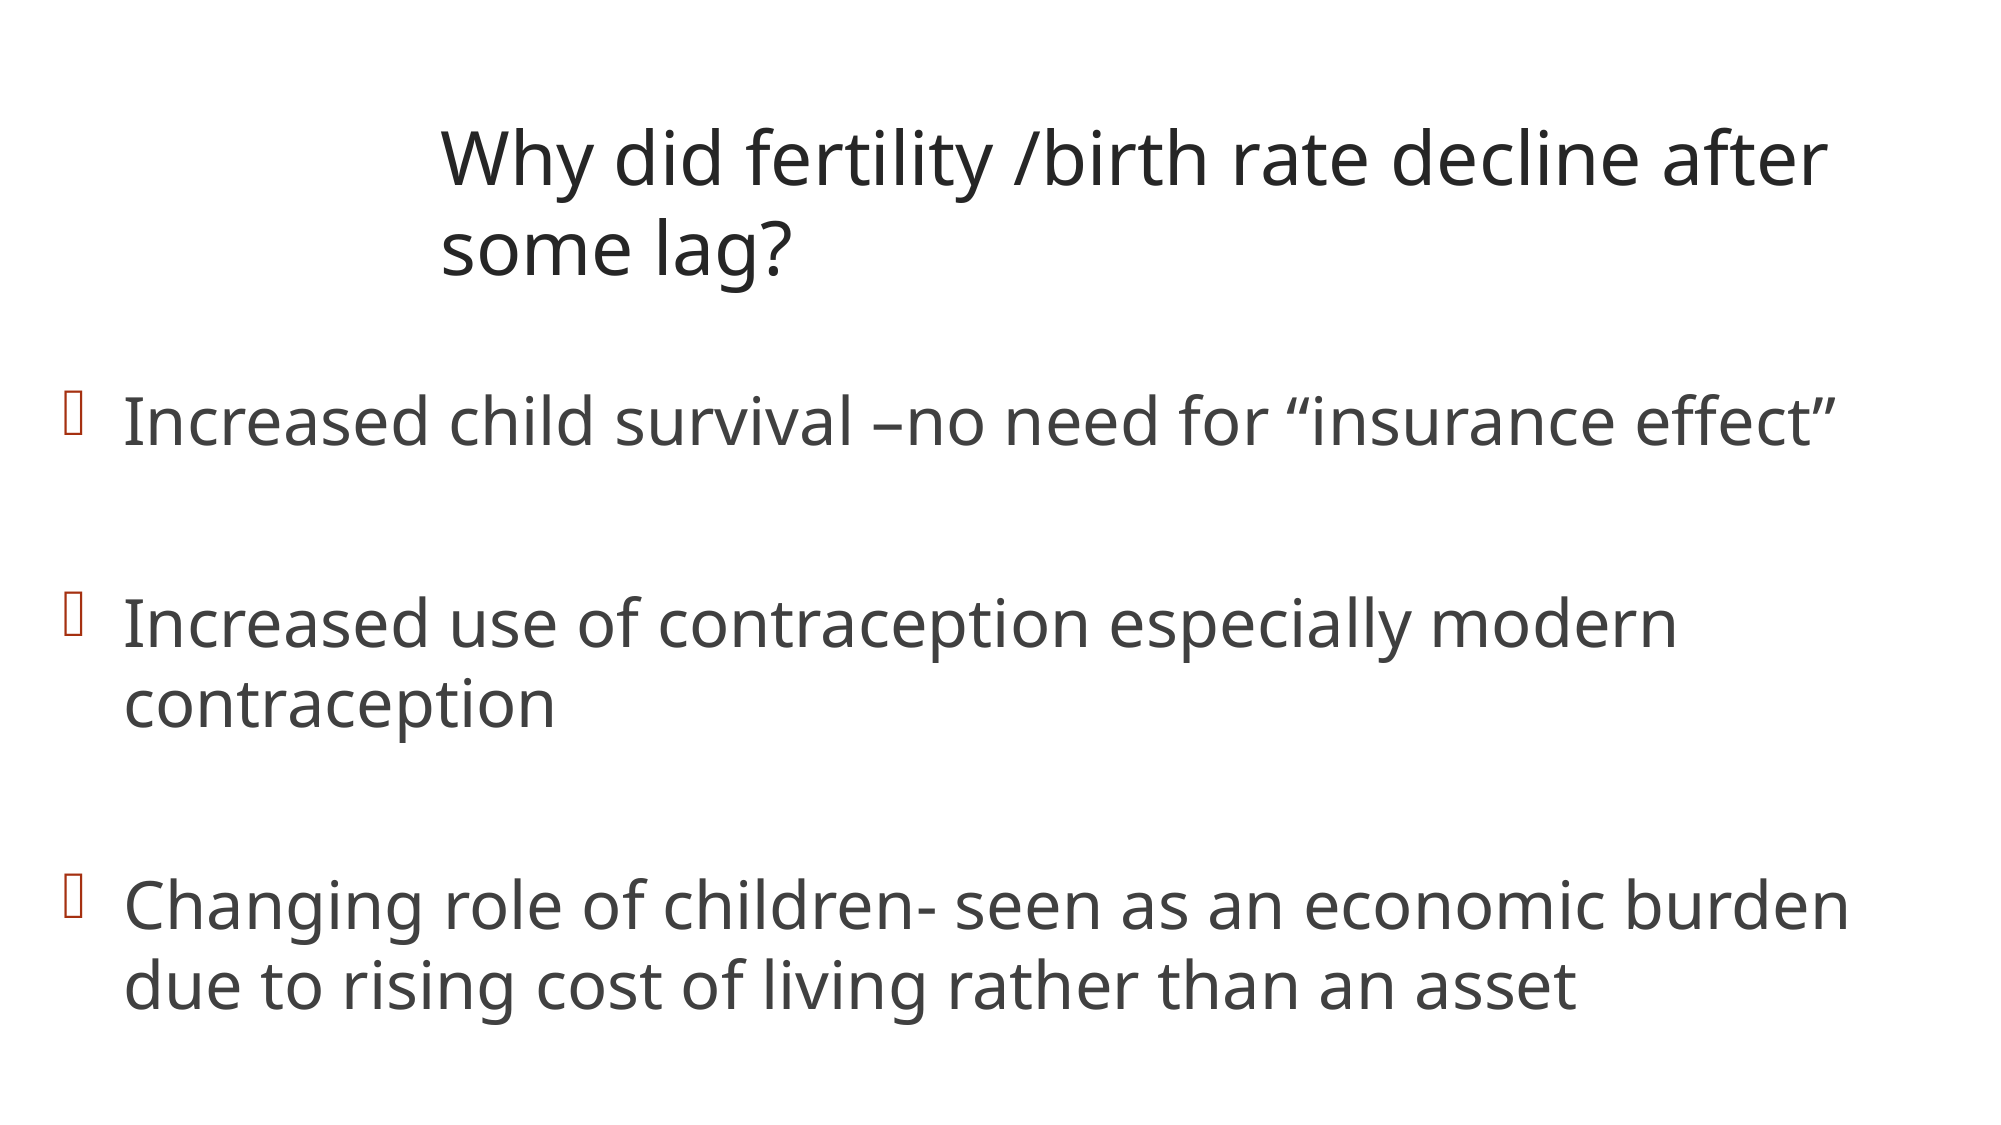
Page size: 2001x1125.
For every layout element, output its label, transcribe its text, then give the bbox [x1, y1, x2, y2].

list Increased child survival –no need for “insurance effect” Increased use of contraception especially modern contraception Changing role of children- seen as an economic burden due to rising cost of living rather than an asset [47, 371, 1888, 1038]
title Why did fertility /birth rate decline after some lag? [425, 102, 1888, 313]
